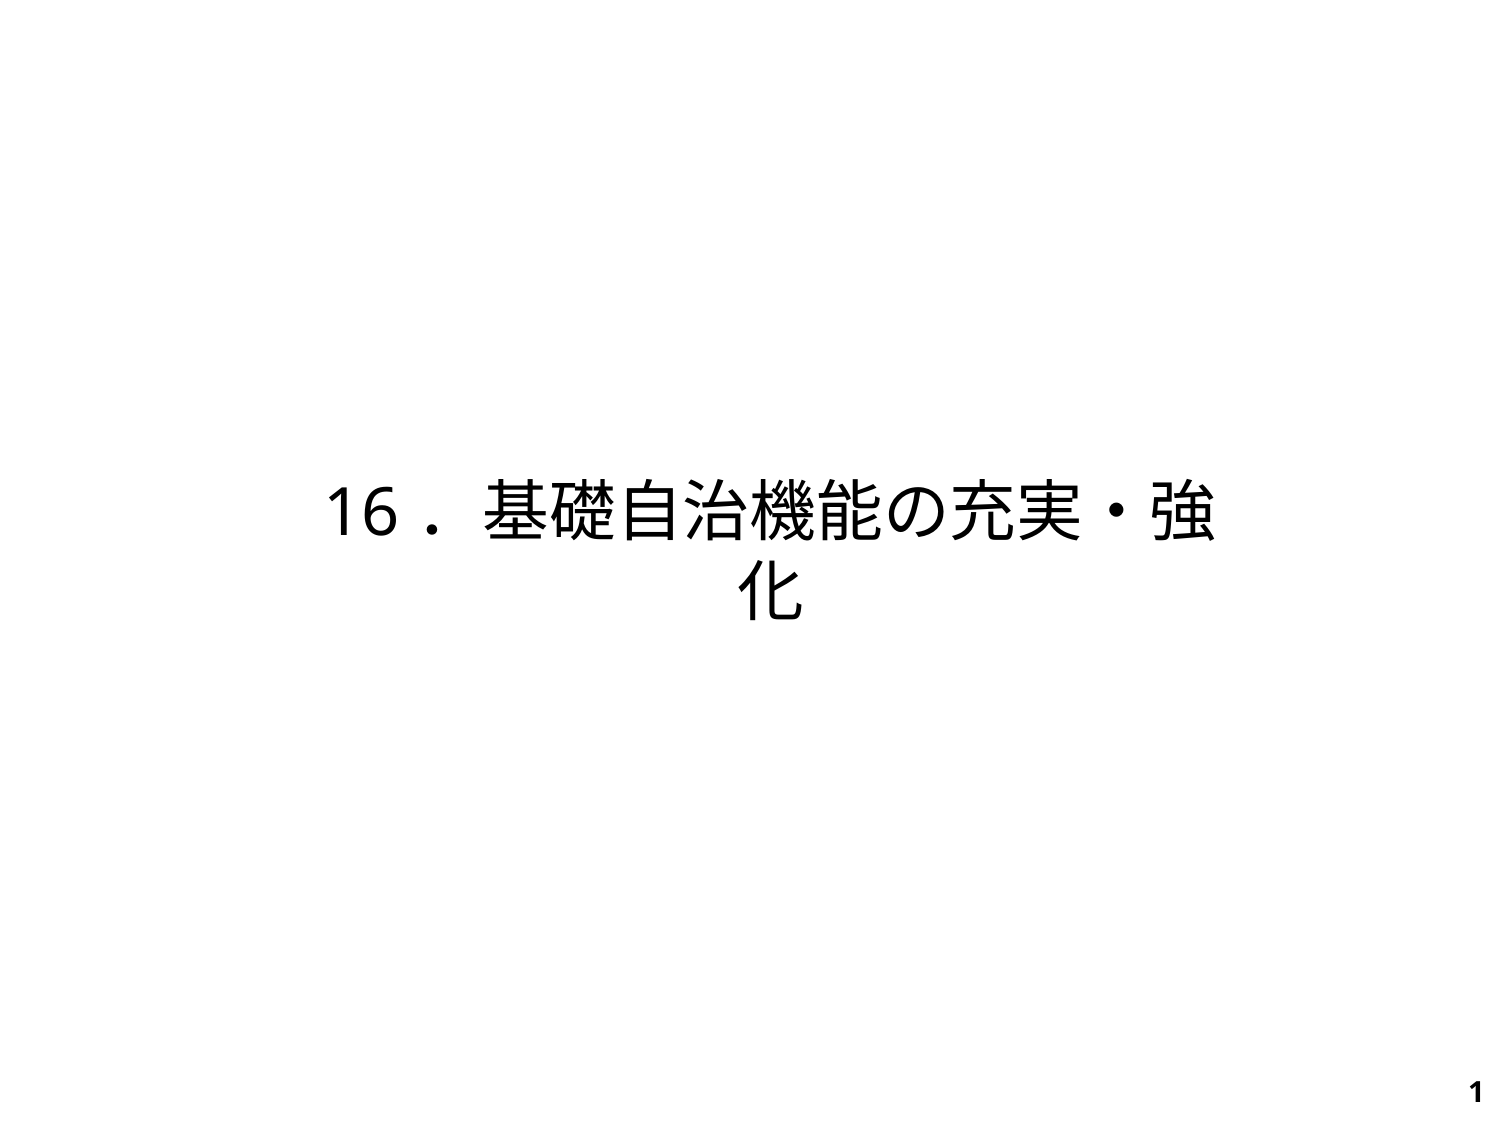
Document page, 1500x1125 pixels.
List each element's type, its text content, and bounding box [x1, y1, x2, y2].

text_box 16．基礎自治機能の充実・強化 [302, 464, 1239, 633]
text_box 628 [1162, 1063, 1500, 1124]
